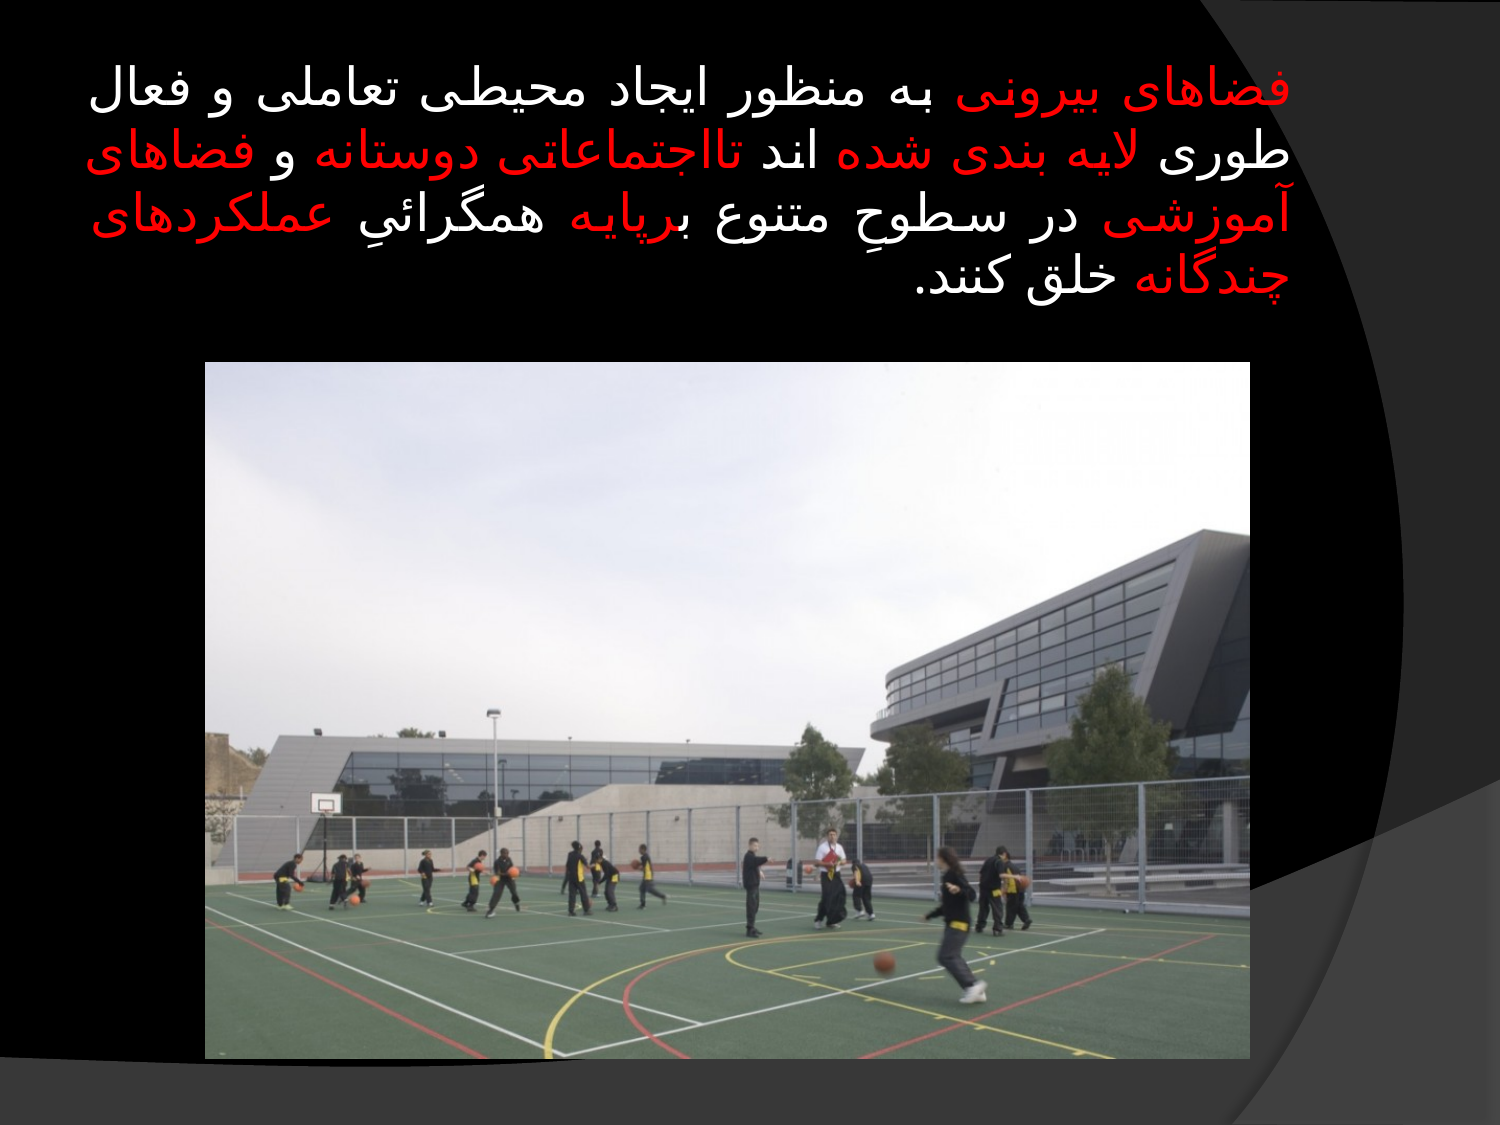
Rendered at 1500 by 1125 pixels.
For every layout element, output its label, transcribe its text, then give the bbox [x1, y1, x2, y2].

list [204, 362, 1251, 1059]
title فضاهای بیرونی به منظور ایجاد محیطی تعاملی و فعال طوری لایه بندی شده اند تااجتماعاتی دوستانه و فضاهای آموزشی در سطوحِ متنوع برپایه همگرائیِ عملکردهای چندگانه خلق کنند. [75, 45, 1300, 313]
